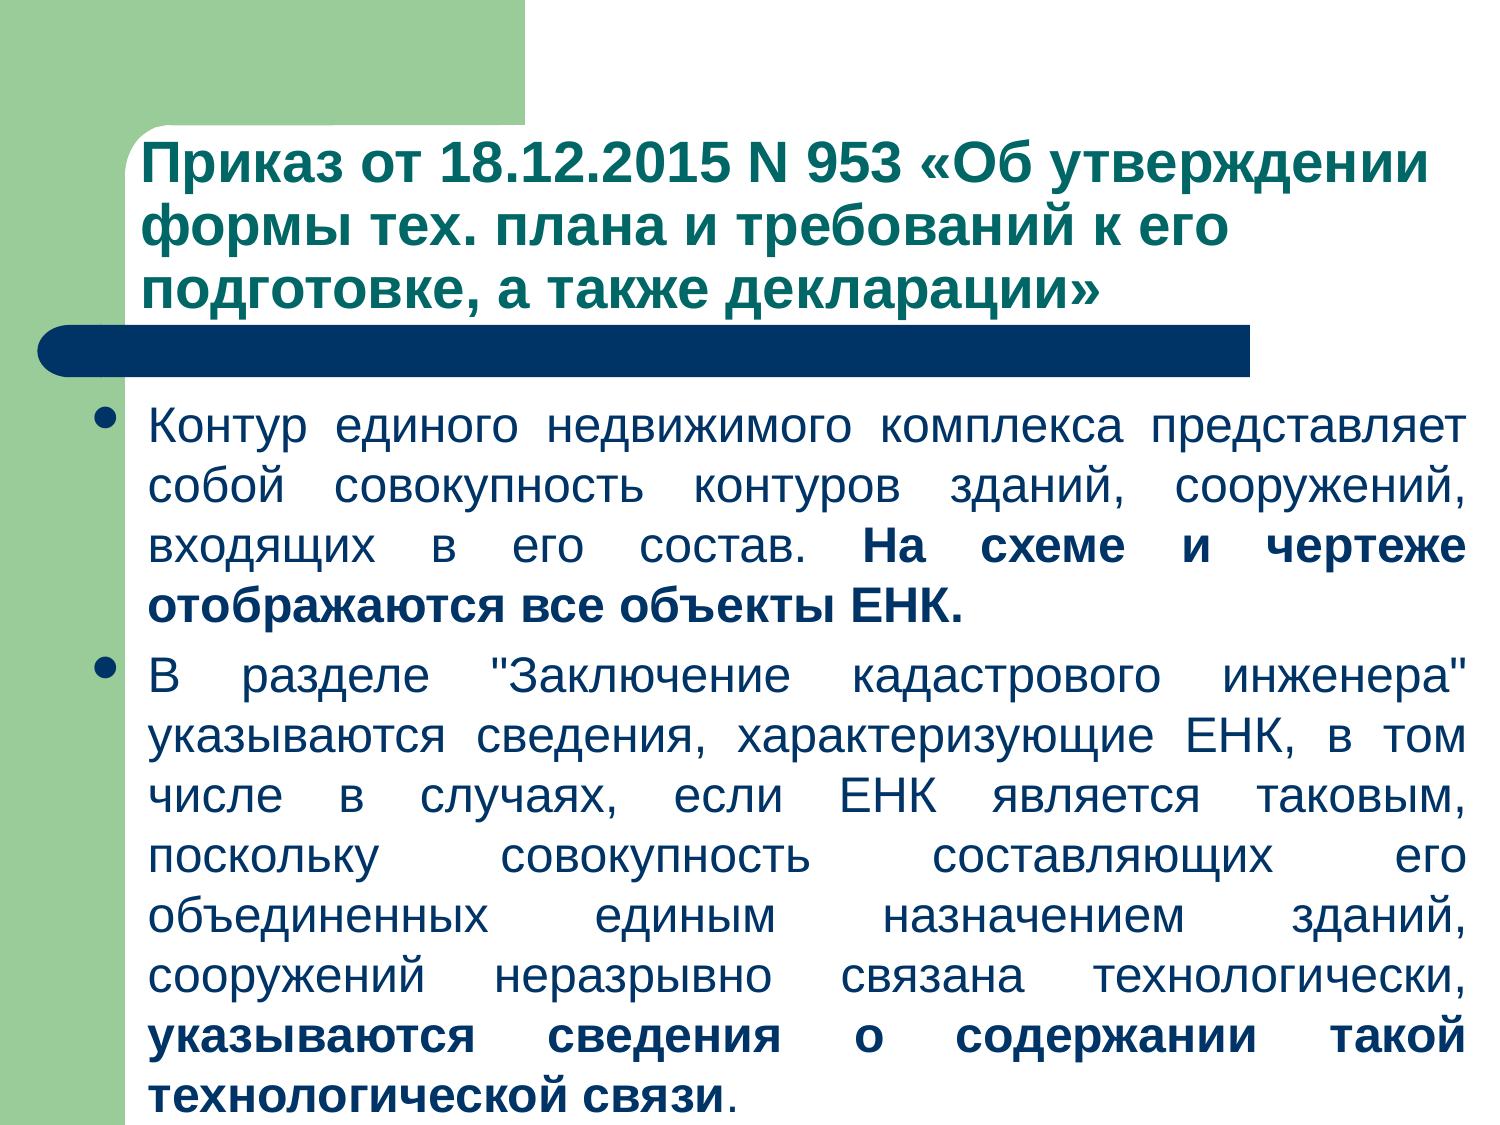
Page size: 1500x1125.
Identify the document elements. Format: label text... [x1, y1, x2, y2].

title Приказ от 18.12.2015 N 953 «Об утверждении формы тех. плана и требований к его подготовке, а также декларации» [125, 125, 1483, 313]
text_box Контур единого недвижимого комплекса представляет собой совокупность контуров зданий, сооружений, входящих в его состав. На схеме и чертеже отображаются все объекты ЕНК. В разделе "Заключение кадастрового инженера" указываются сведения, характеризующие ЕНК, в том числе в случаях, если ЕНК является таковым, поскольку совокупность составляющих его объединенных единым назначением зданий, сооружений неразрывно связана технологически, указываются сведения о содержании такой технологической связи. [76, 385, 1483, 1125]
